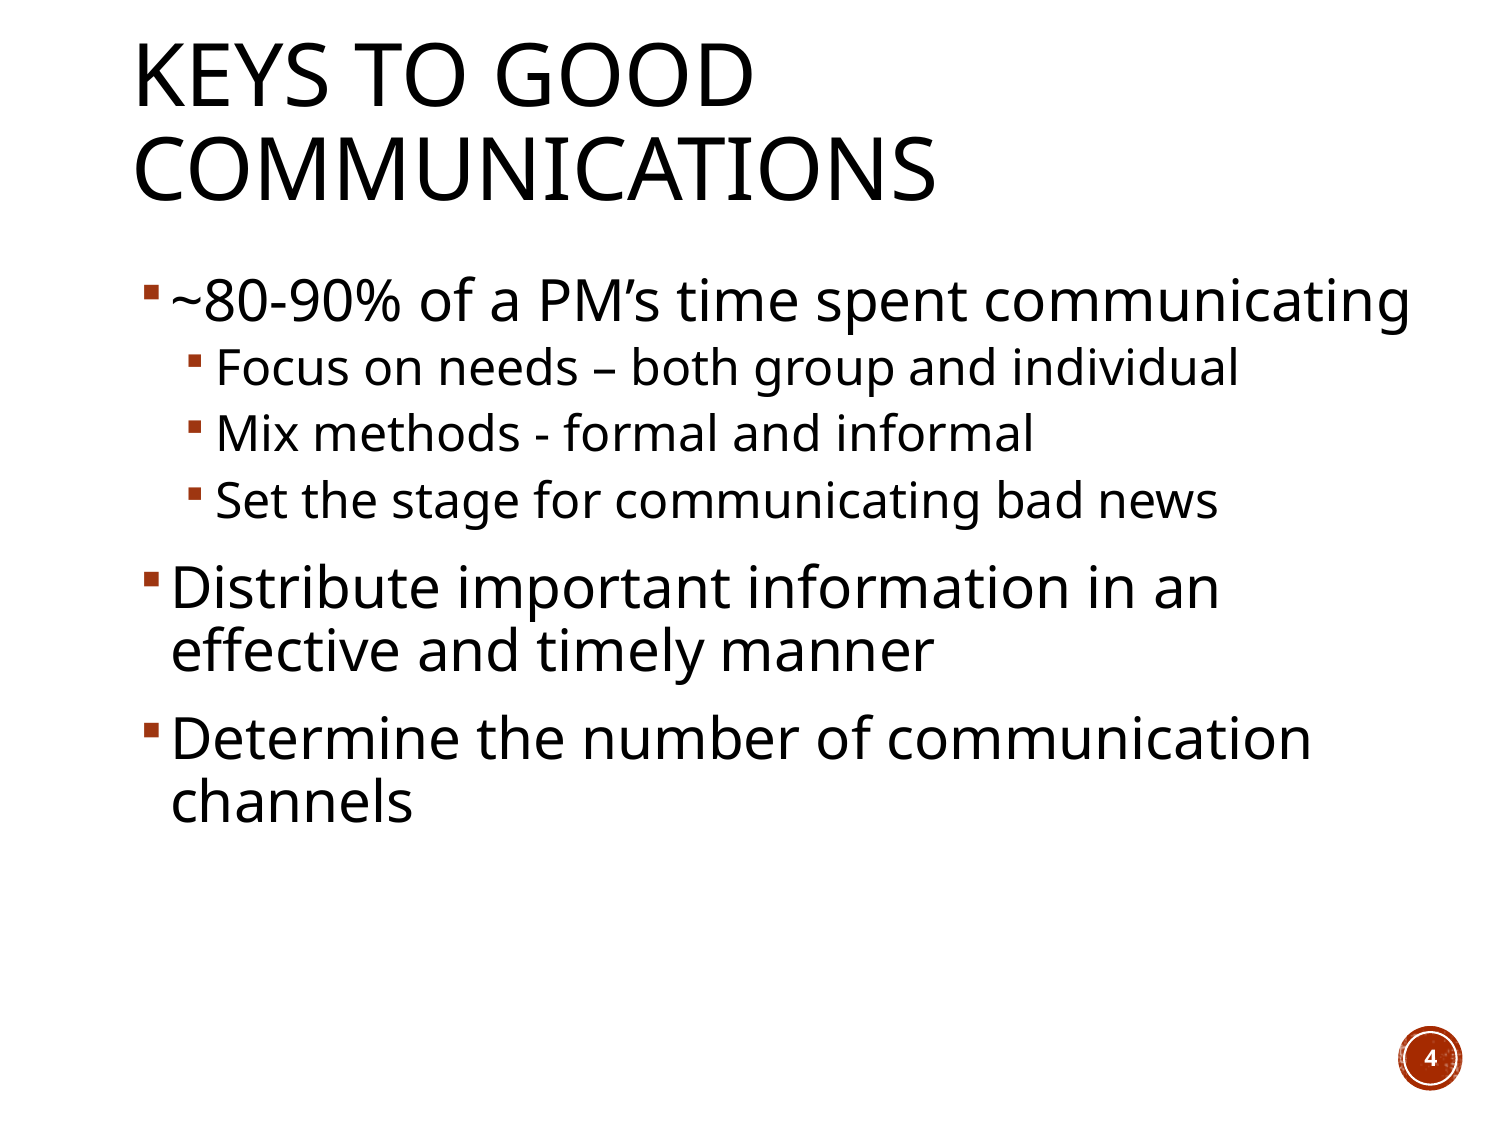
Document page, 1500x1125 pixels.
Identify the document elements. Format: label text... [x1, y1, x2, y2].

slide_number 4 [1391, 1028, 1471, 1089]
title Keys to Good Communications [116, 37, 1392, 213]
list ~80-90% of a PM’s time spent communicating Focus on needs – both group and individual Mix methods - formal and informal Set the stage for communicating bad news Distribute important information in an effective and timely manner Determine the number of communication channels [125, 263, 1475, 1007]
